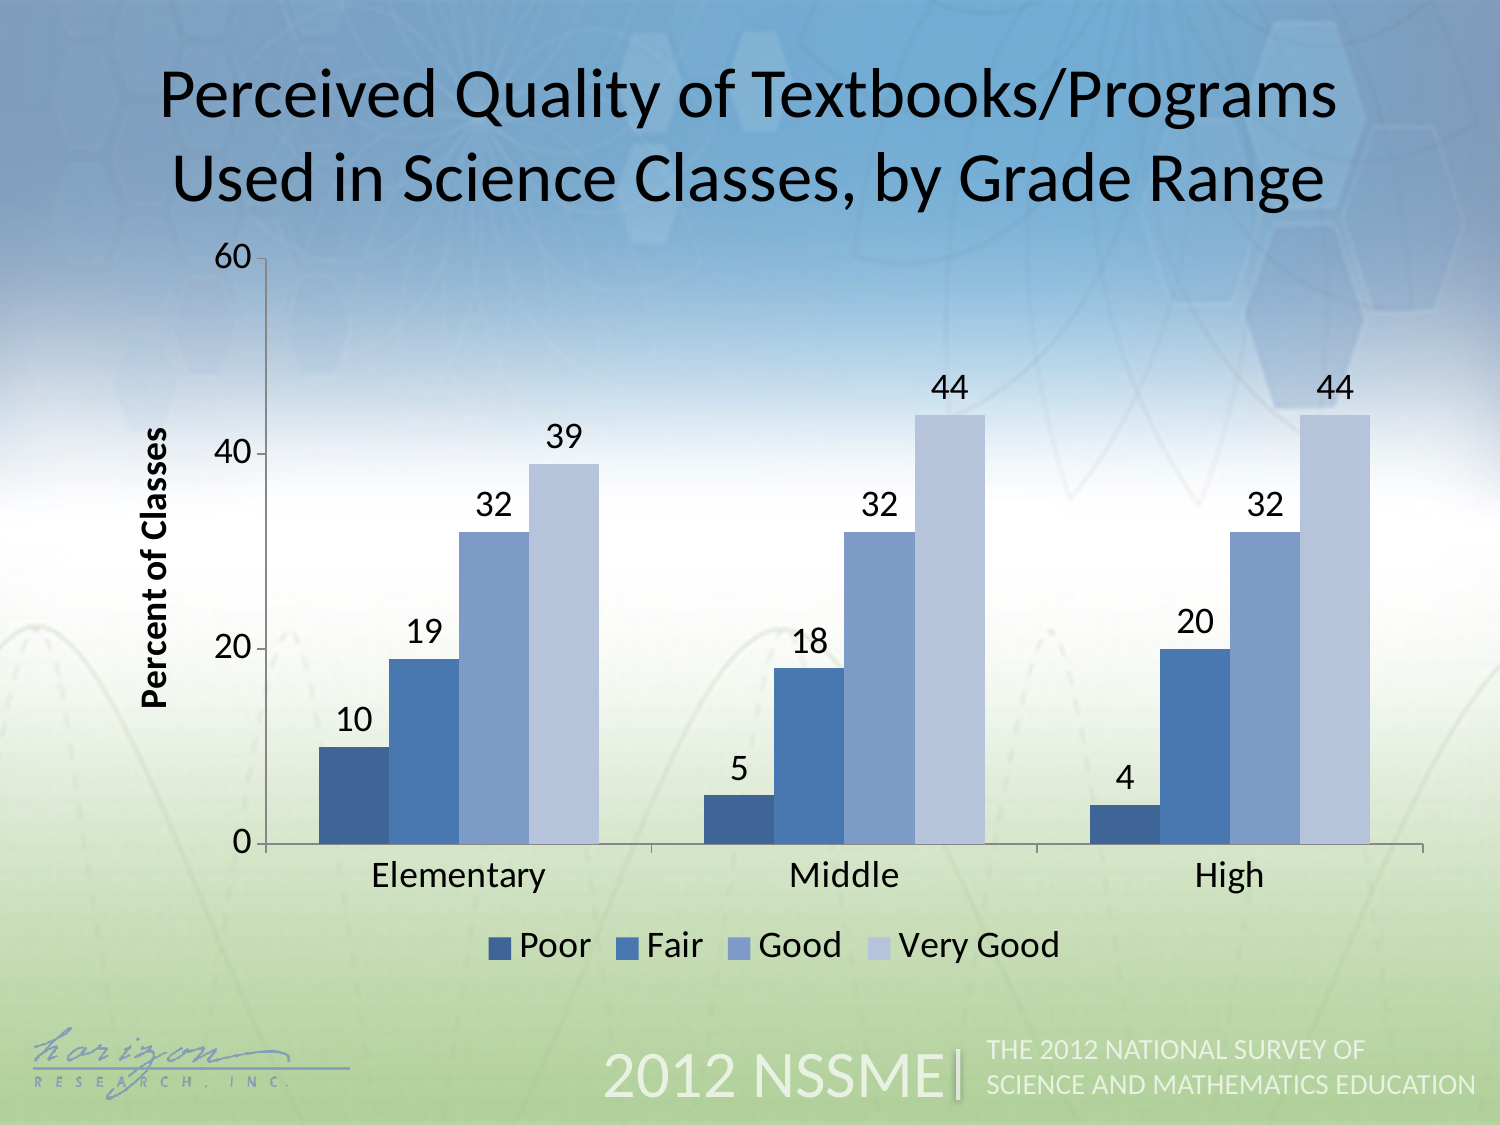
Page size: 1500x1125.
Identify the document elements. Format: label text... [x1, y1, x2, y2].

chart [99, 224, 1451, 976]
picture [0, 0, 1500, 1125]
text_box Perceived Quality of Textbooks/Programs Used in Science Classes, by Grade Range [74, 37, 1425, 225]
